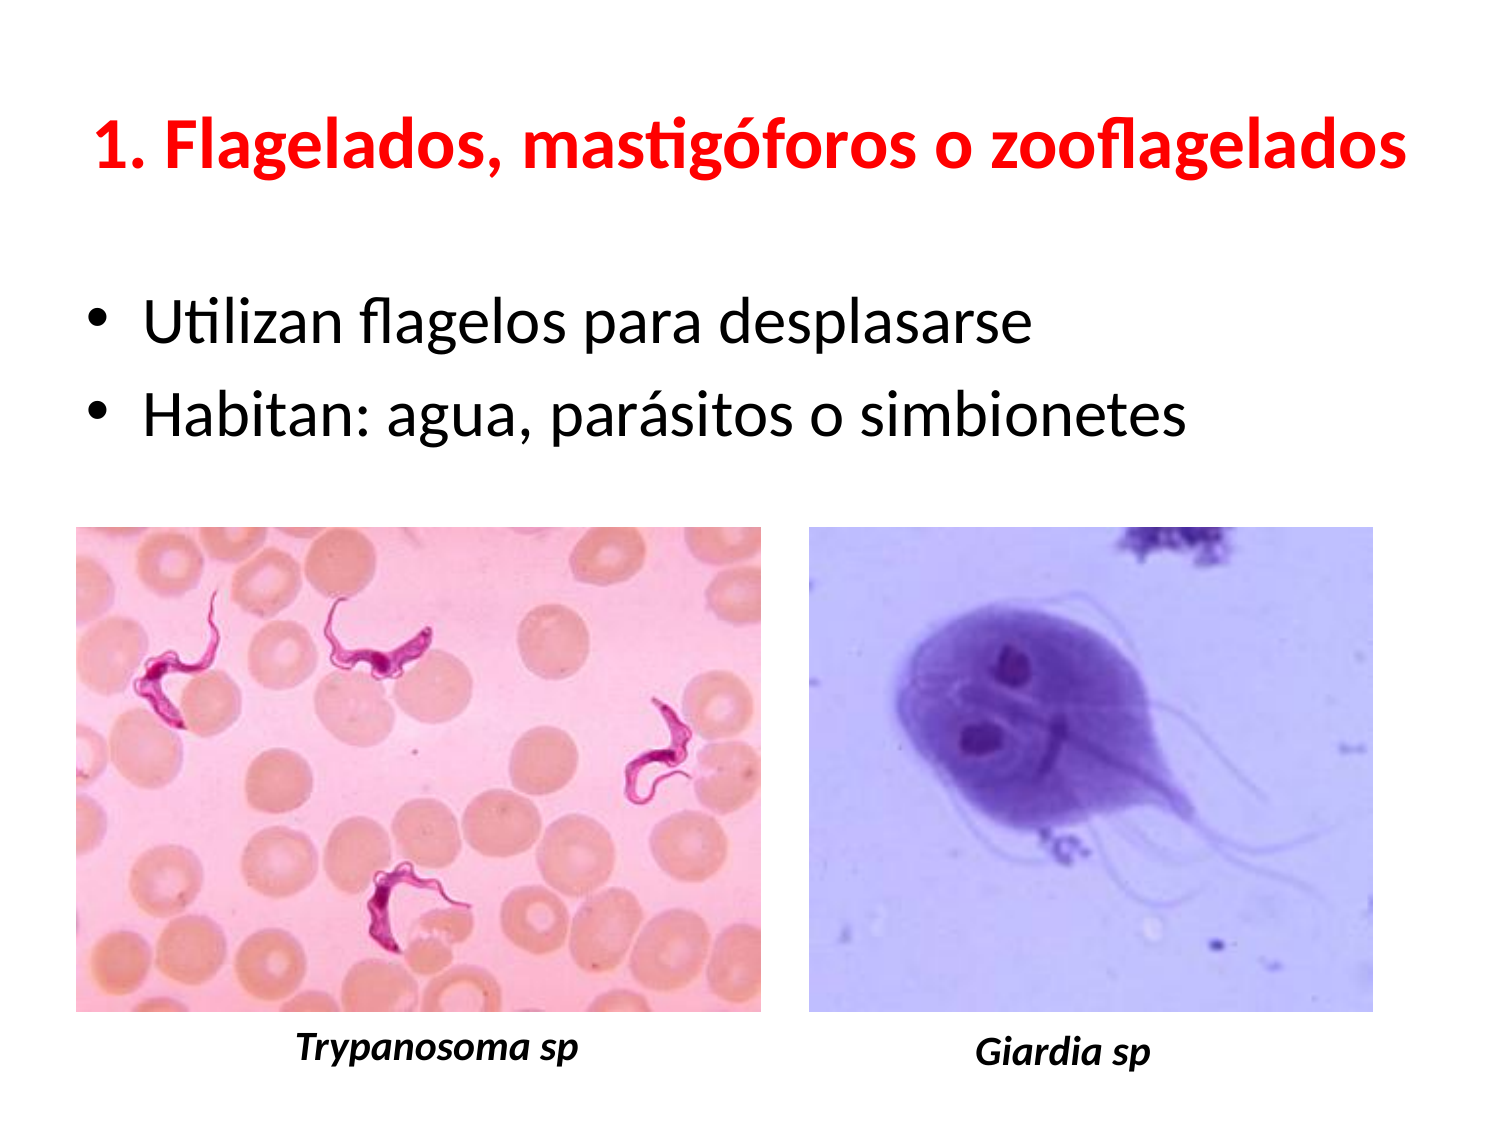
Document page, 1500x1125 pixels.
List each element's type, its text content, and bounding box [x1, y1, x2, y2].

list Utilizan flagelos para desplasarse Habitan: agua, parásitos o simbionetes [70, 268, 1421, 1012]
picture [808, 526, 1373, 1012]
picture [76, 526, 761, 1012]
text_box Trypanosoma sp [218, 1020, 656, 1077]
text_box Giardia sp [844, 1020, 1282, 1081]
title 1. Flagelados, mastigóforos o zooflagelados [75, 45, 1425, 233]
